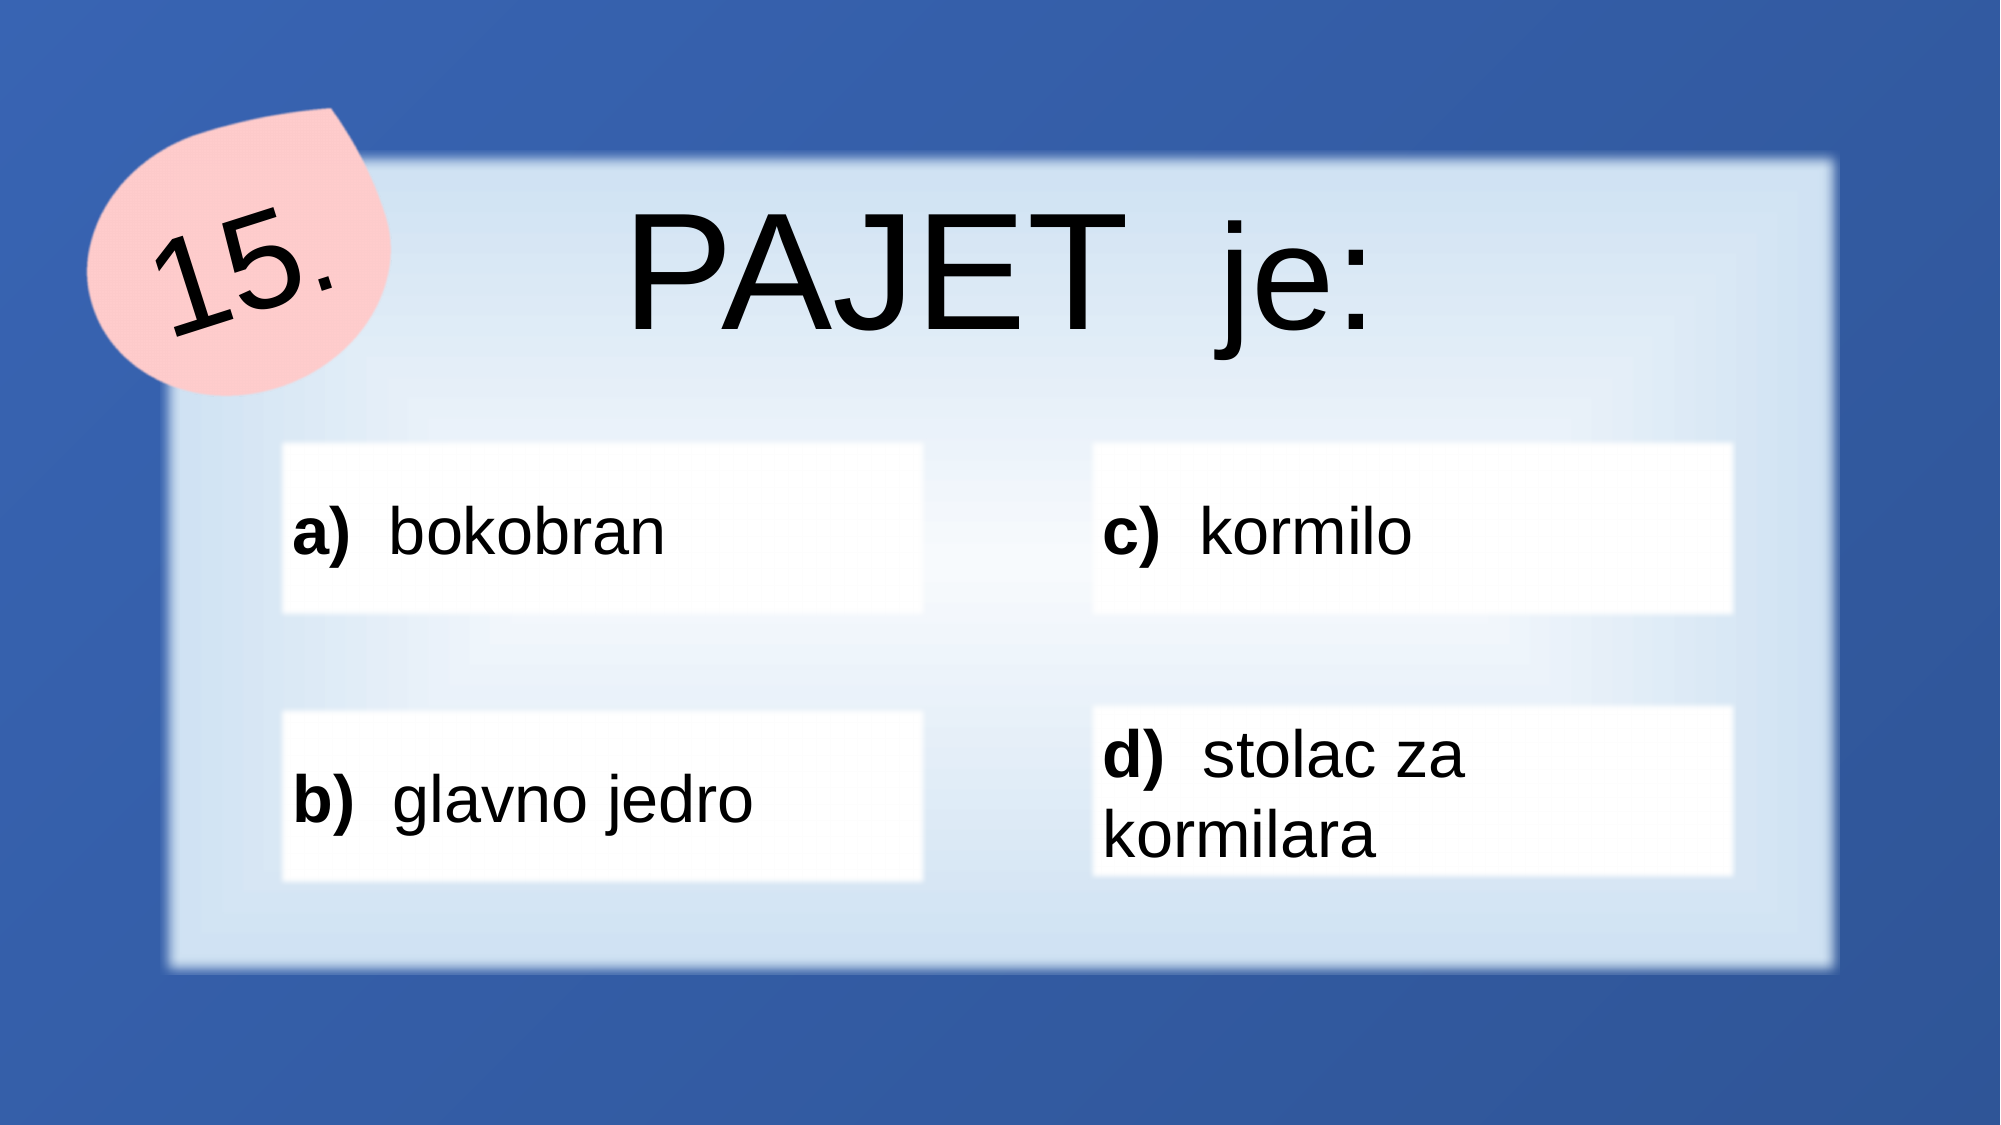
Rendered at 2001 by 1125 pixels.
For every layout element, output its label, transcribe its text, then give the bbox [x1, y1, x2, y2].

text_box d) stolac za kormilara [1095, 708, 1731, 874]
text_box a) bokobran [278, 707, 927, 886]
text_box c) kormilo [1093, 443, 1733, 614]
text_box a) bokobran [280, 441, 925, 616]
text_box PAJET je: [176, 166, 1825, 960]
text_box a) bokobran [1090, 440, 1736, 617]
text_box b) glavno jedro [283, 712, 922, 881]
text_box 15. [88, 110, 390, 395]
